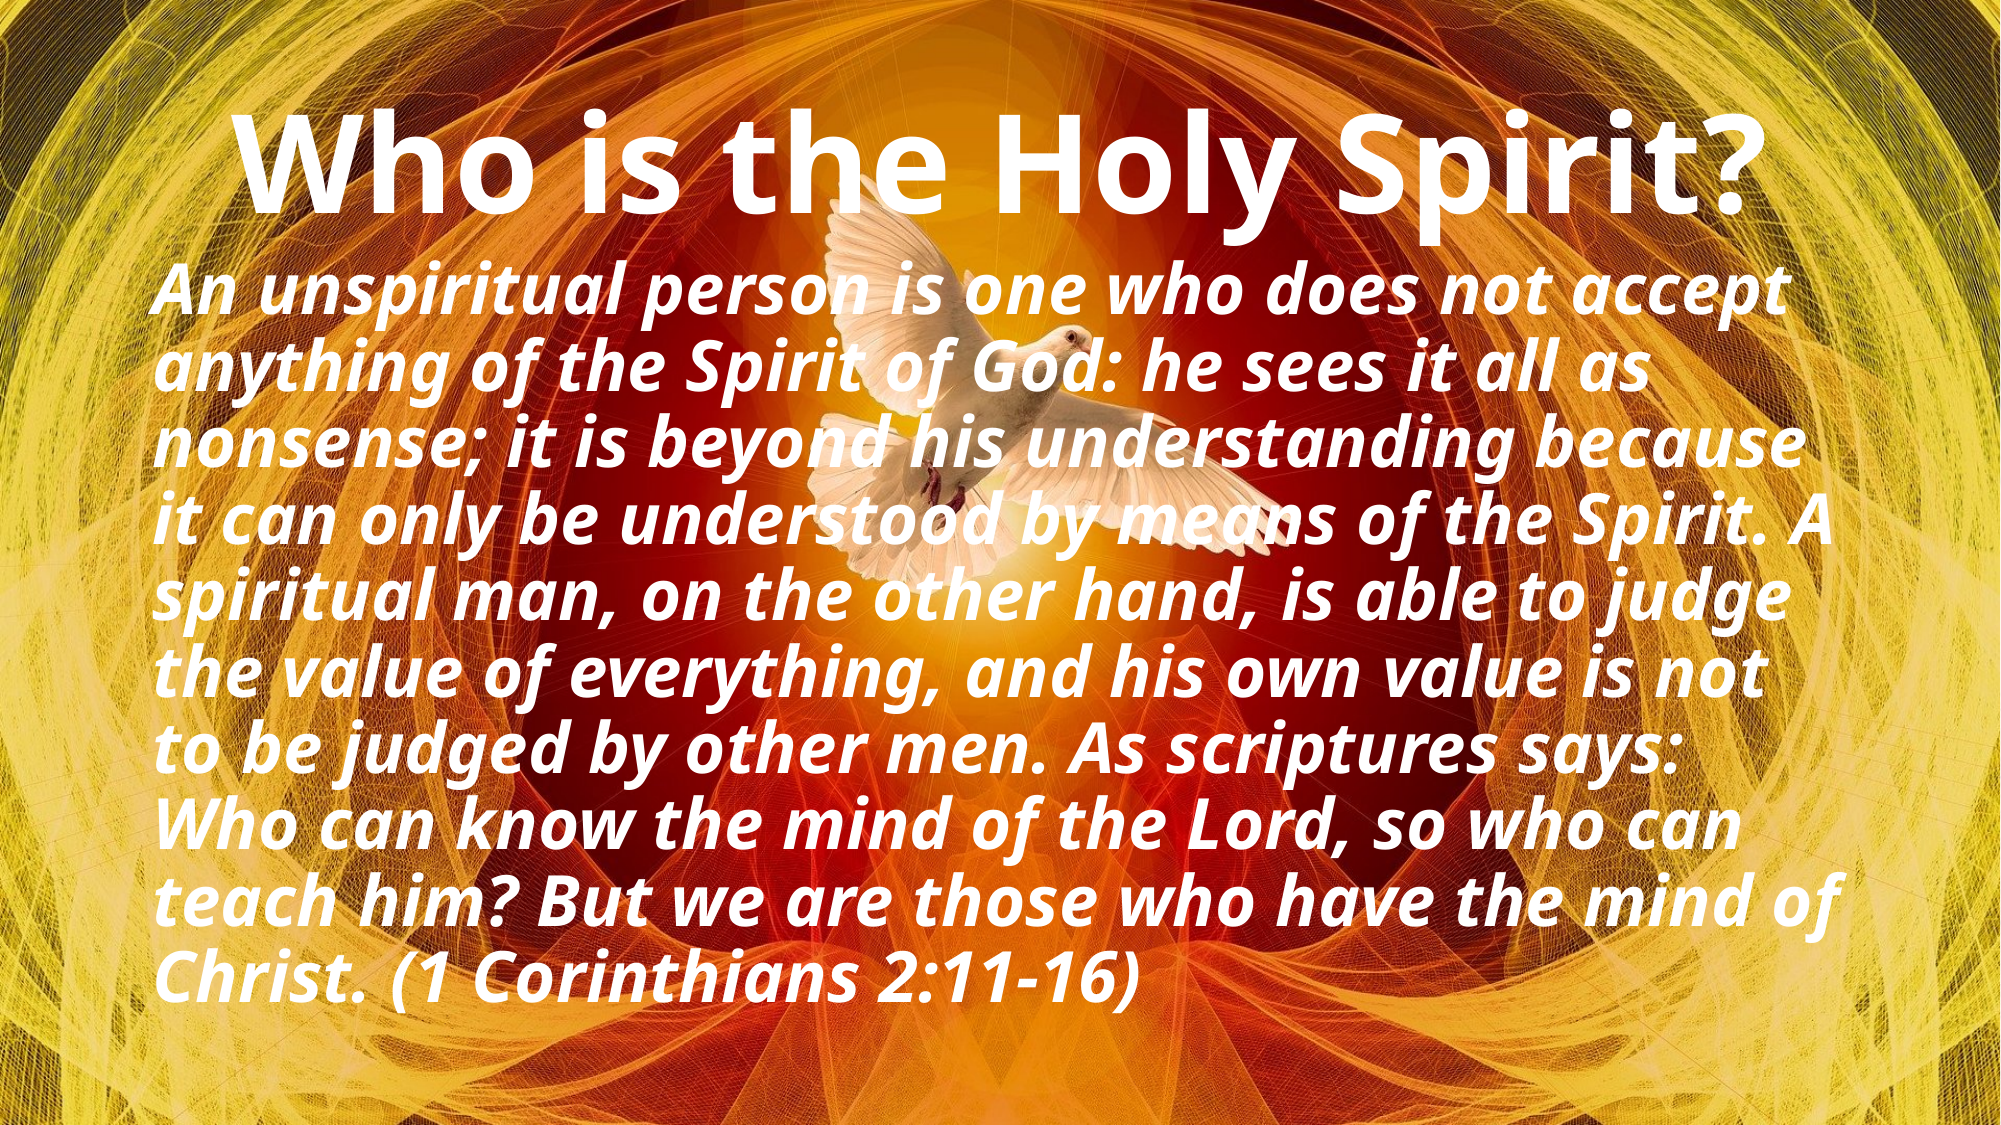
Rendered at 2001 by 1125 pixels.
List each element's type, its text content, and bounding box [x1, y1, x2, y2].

picture [0, 0, 2001, 1125]
title Who is the Holy Spirit? [137, 59, 1863, 246]
list An unspiritual person is one who does not accept anything of the Spirit of God: he sees it all as nonsense; it is beyond his understanding because it can only be understood by means of the Spirit. A spiritual man, on the other hand, is able to judge the value of everything, and his own value is not to be judged by other men. As scriptures says: Who can know the mind of the Lord, so who can teach him? But we are those who have the mind of Christ. (1 Corinthians 2:11-16) [137, 246, 1863, 1080]
